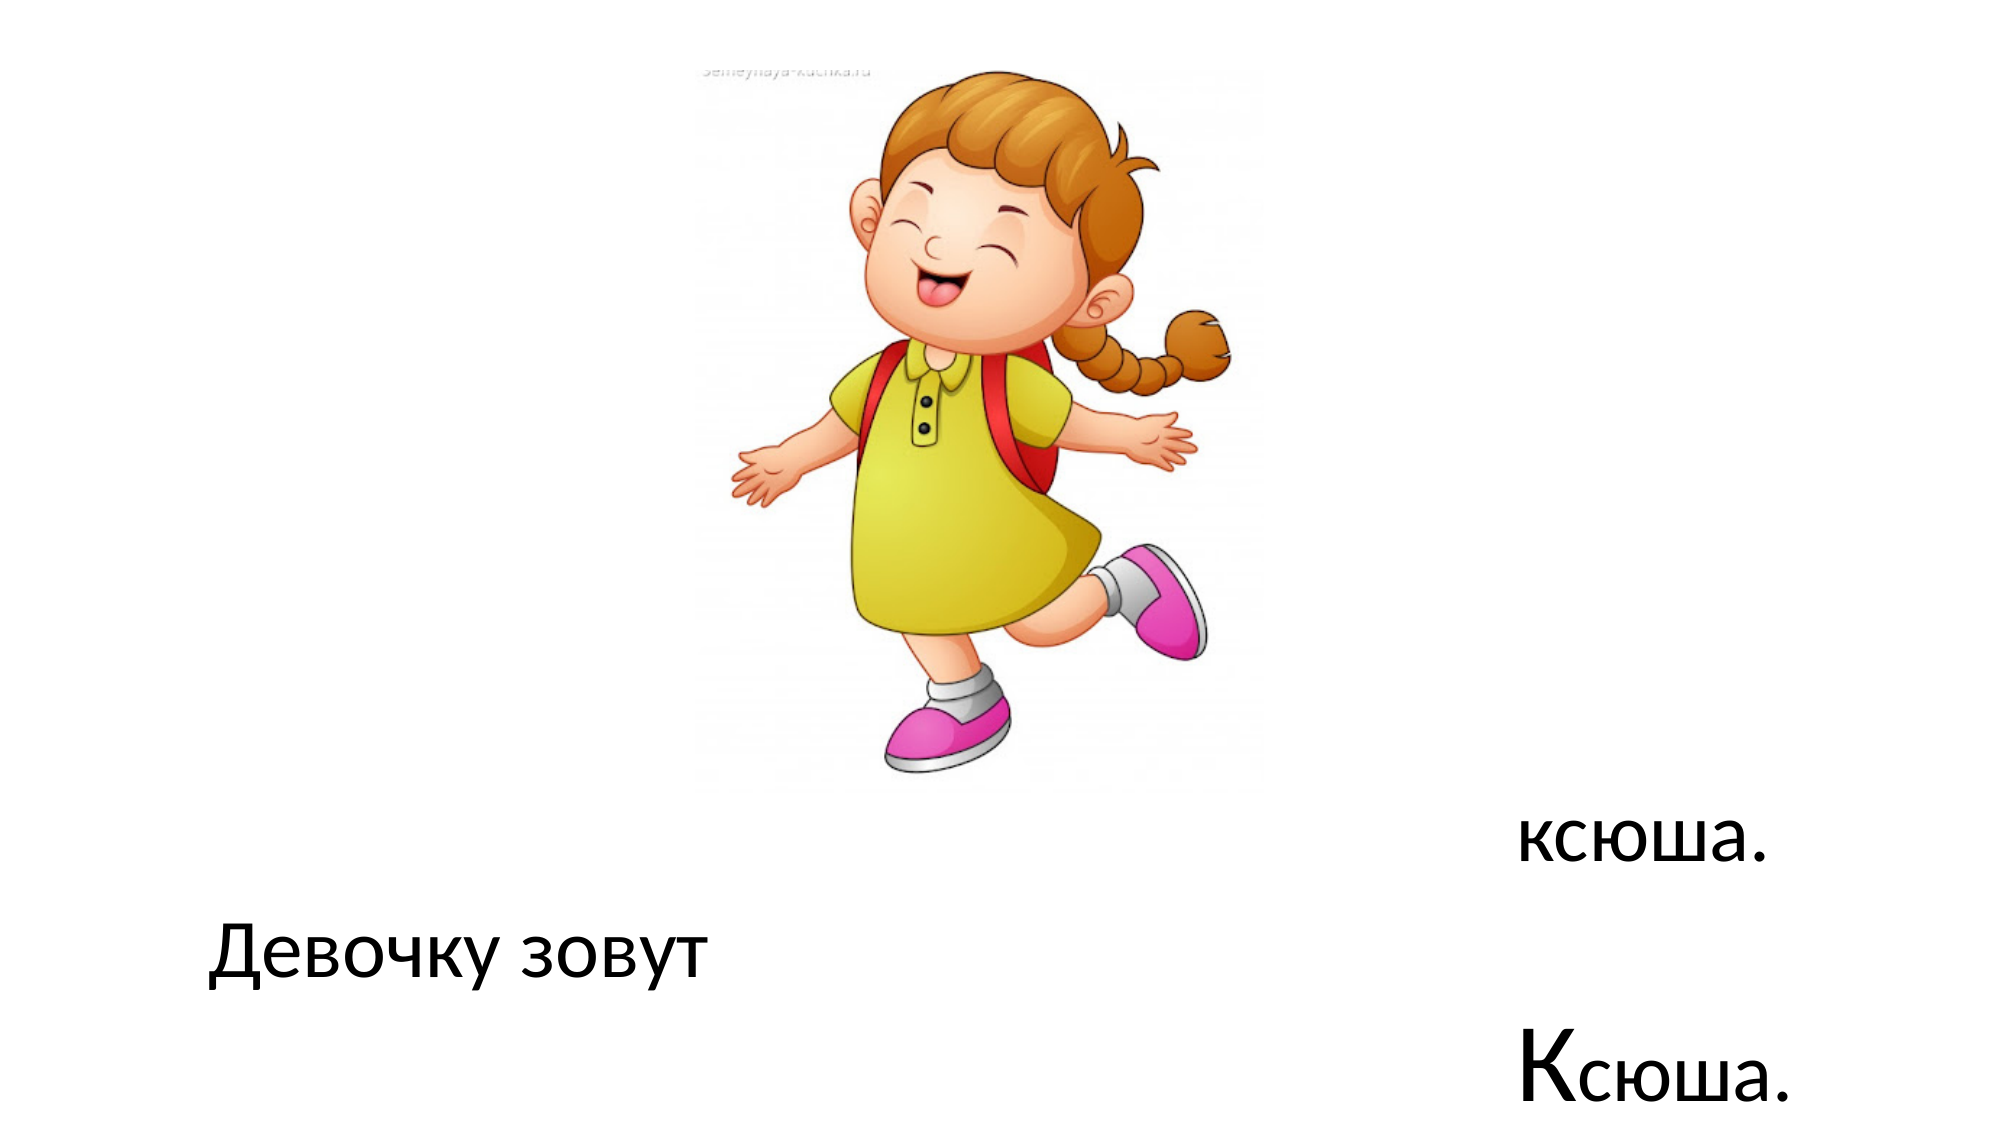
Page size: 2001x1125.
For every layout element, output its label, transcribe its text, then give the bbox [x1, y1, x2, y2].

text_box Девочку зовут [193, 886, 798, 1002]
picture [695, 70, 1264, 793]
text_box Ксюша. [1501, 981, 1830, 1125]
text_box ксюша. [1501, 770, 1813, 886]
